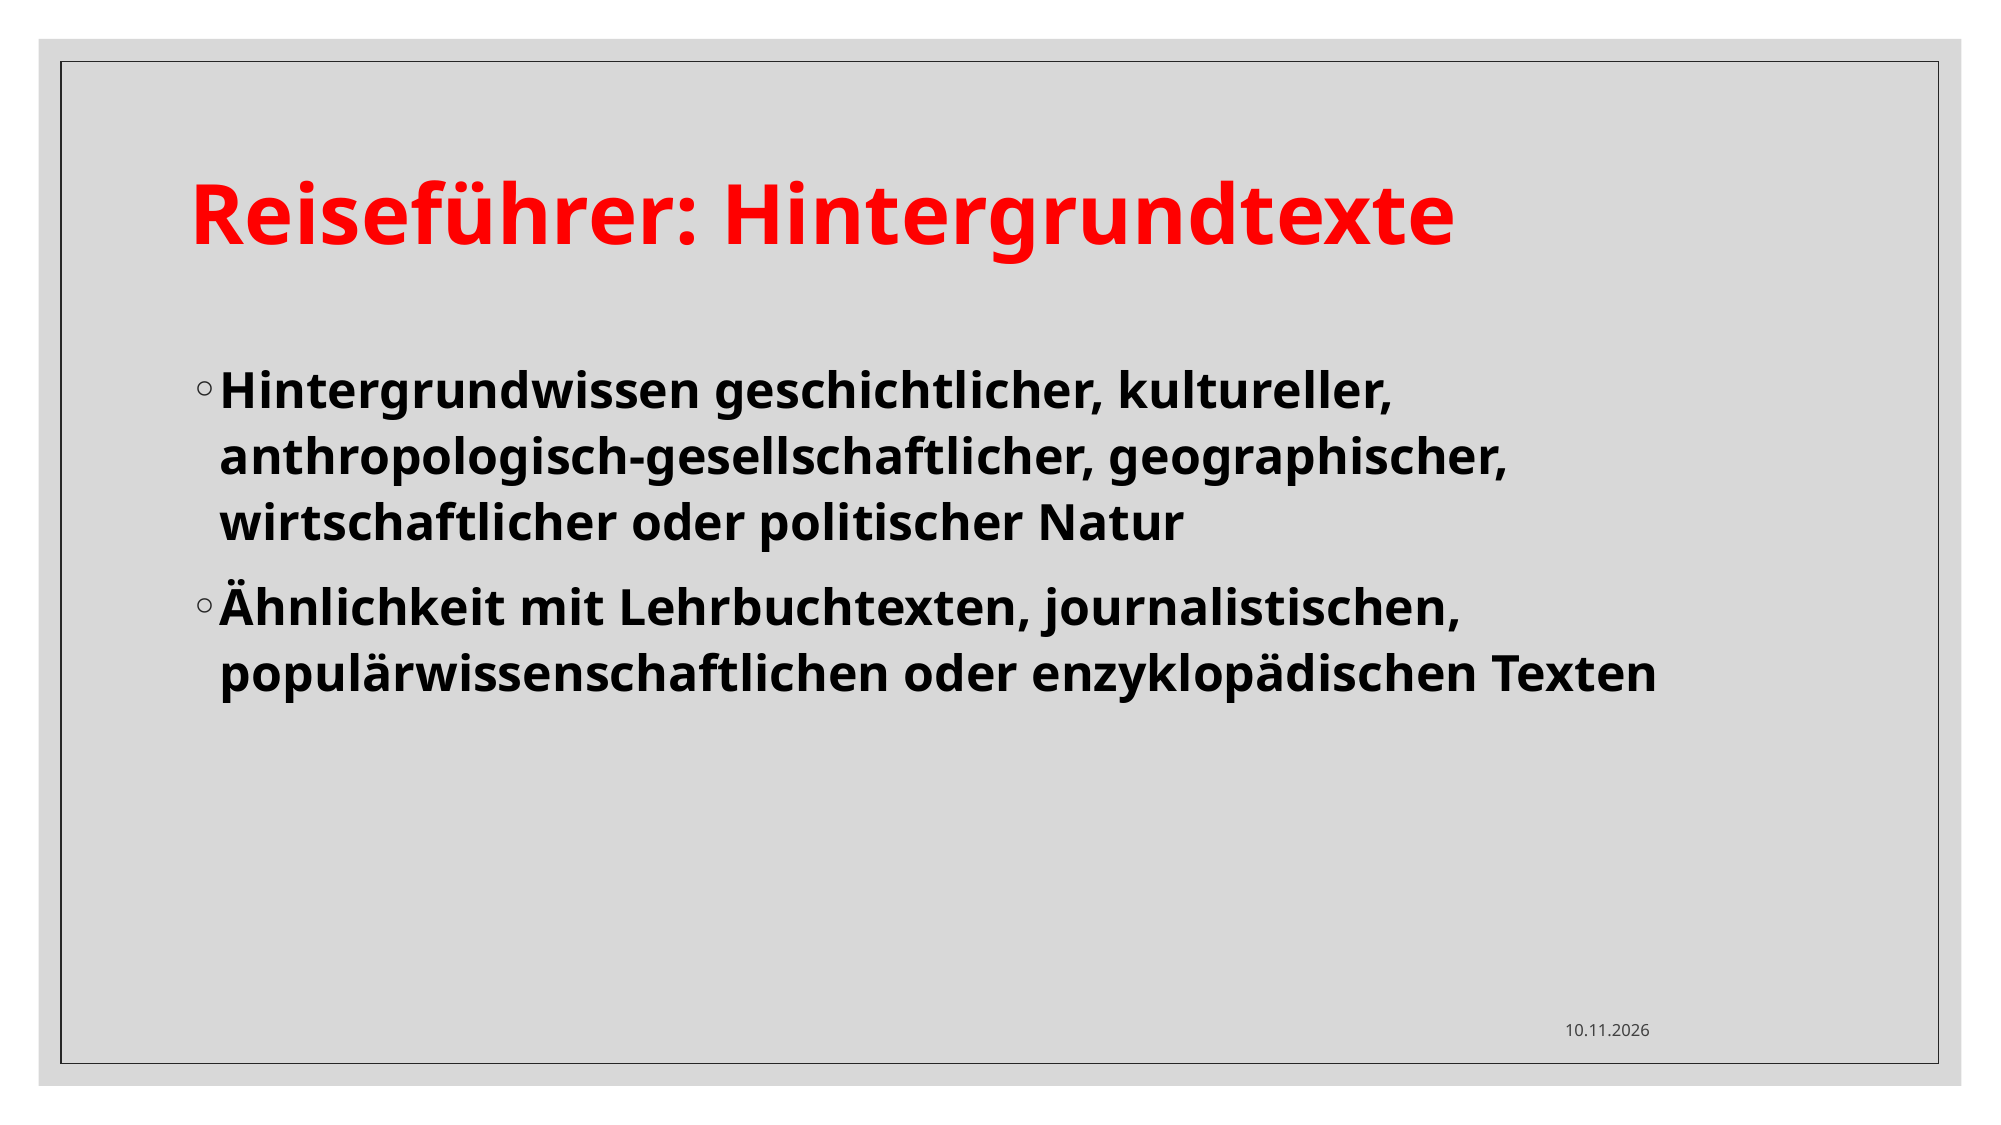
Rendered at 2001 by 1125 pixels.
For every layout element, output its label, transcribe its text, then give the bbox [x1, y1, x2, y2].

list Hintergrundwissen geschichtlicher, kultureller, anthropologisch-gesellschaftlicher, geographischer, wirtschaftlicher oder politischer Natur Ähnlichkeit mit Lehrbuchtexten, journalistischen, populärwissenschaftlichen oder enzyklopädischen Texten [174, 345, 1825, 977]
title Reiseführer: Hintergrundtexte [174, 105, 1825, 331]
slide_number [1190, 990, 1665, 1050]
